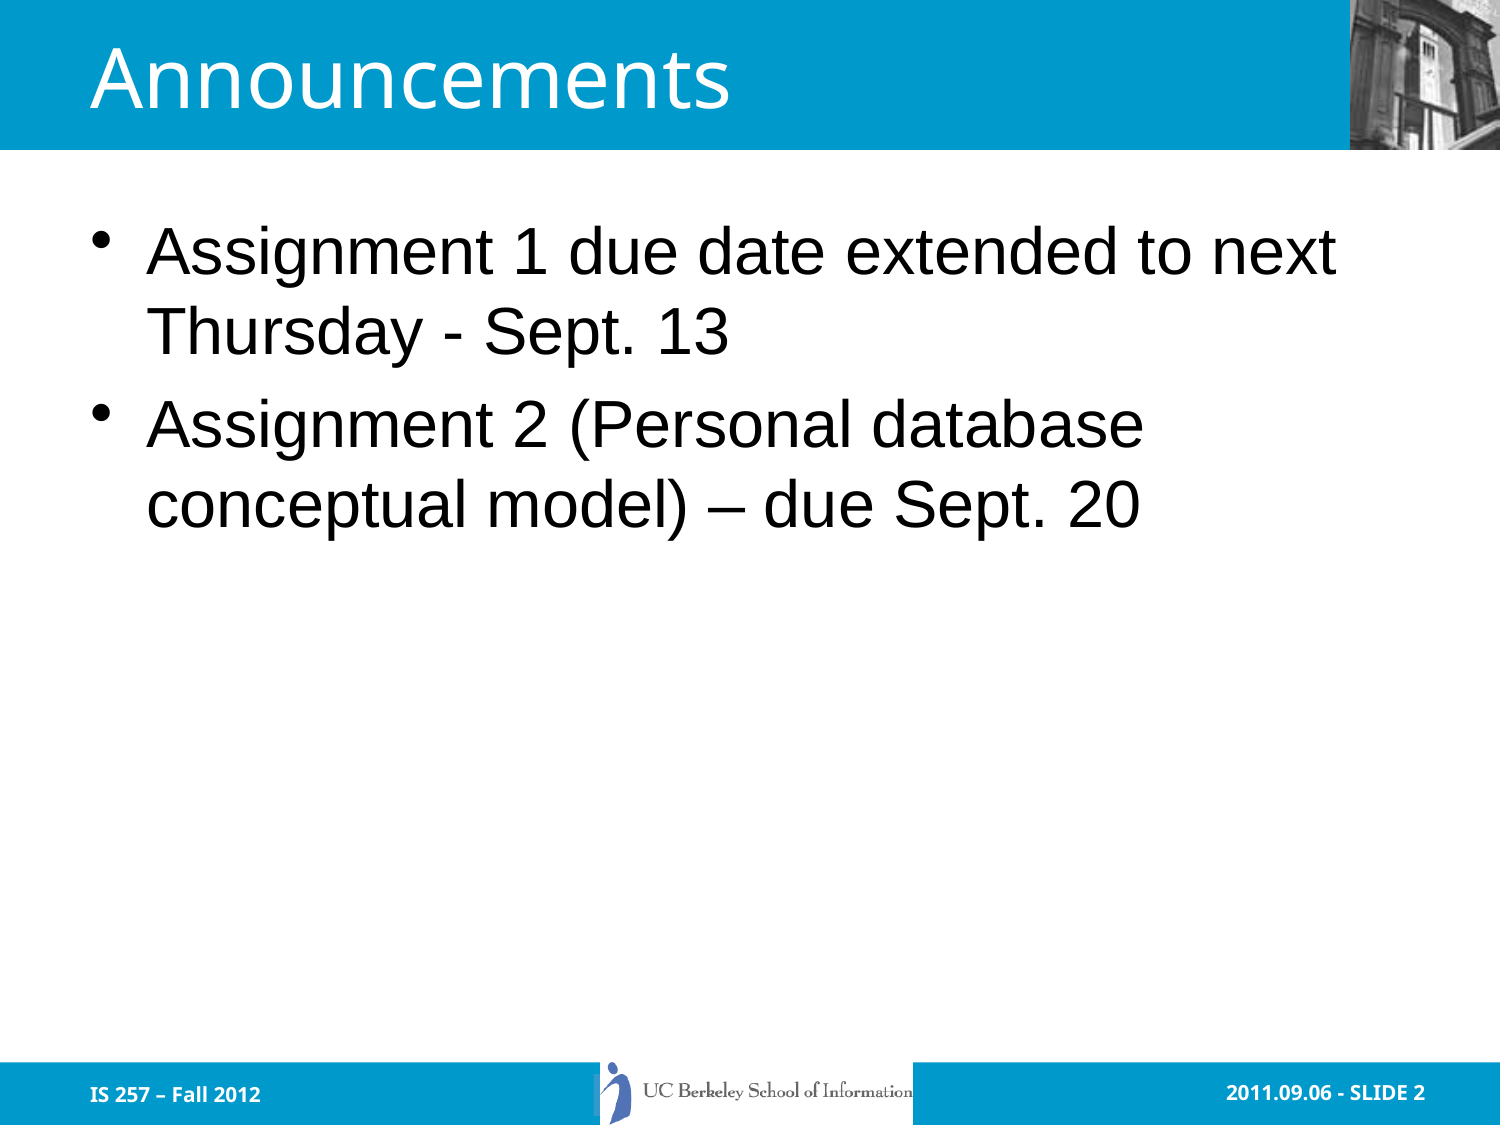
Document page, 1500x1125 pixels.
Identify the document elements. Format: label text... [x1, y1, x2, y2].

picture [594, 1062, 912, 1125]
picture [1351, 0, 1500, 150]
title Announcements [75, 0, 1350, 150]
slide_number IS 257 – Fall 2012 [75, 1062, 388, 1125]
list Assignment 1 due date extended to next Thursday - Sept. 13 Assignment 2 (Personal database conceptual model) – due Sept. 20 [75, 200, 1425, 1013]
